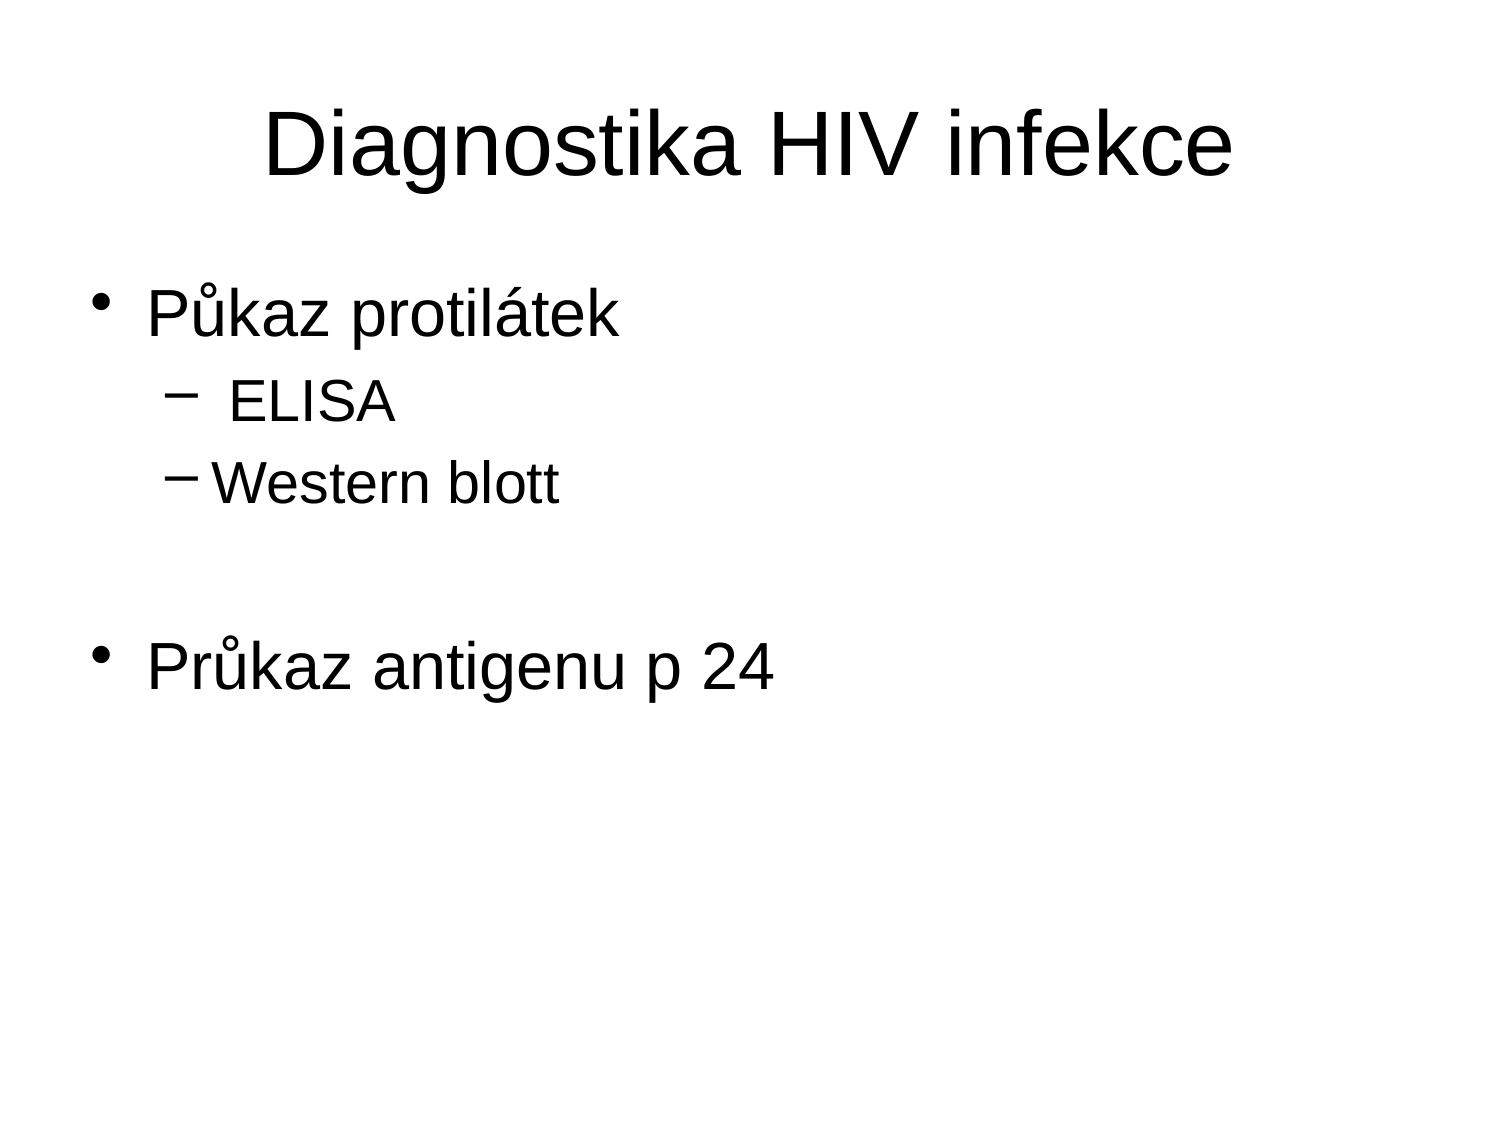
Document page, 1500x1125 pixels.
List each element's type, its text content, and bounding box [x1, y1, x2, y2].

title Diagnostika HIV infekce [75, 45, 1425, 233]
list Půkaz protilátek ELISA Western blott Průkaz antigenu p 24 [75, 262, 1425, 1005]
